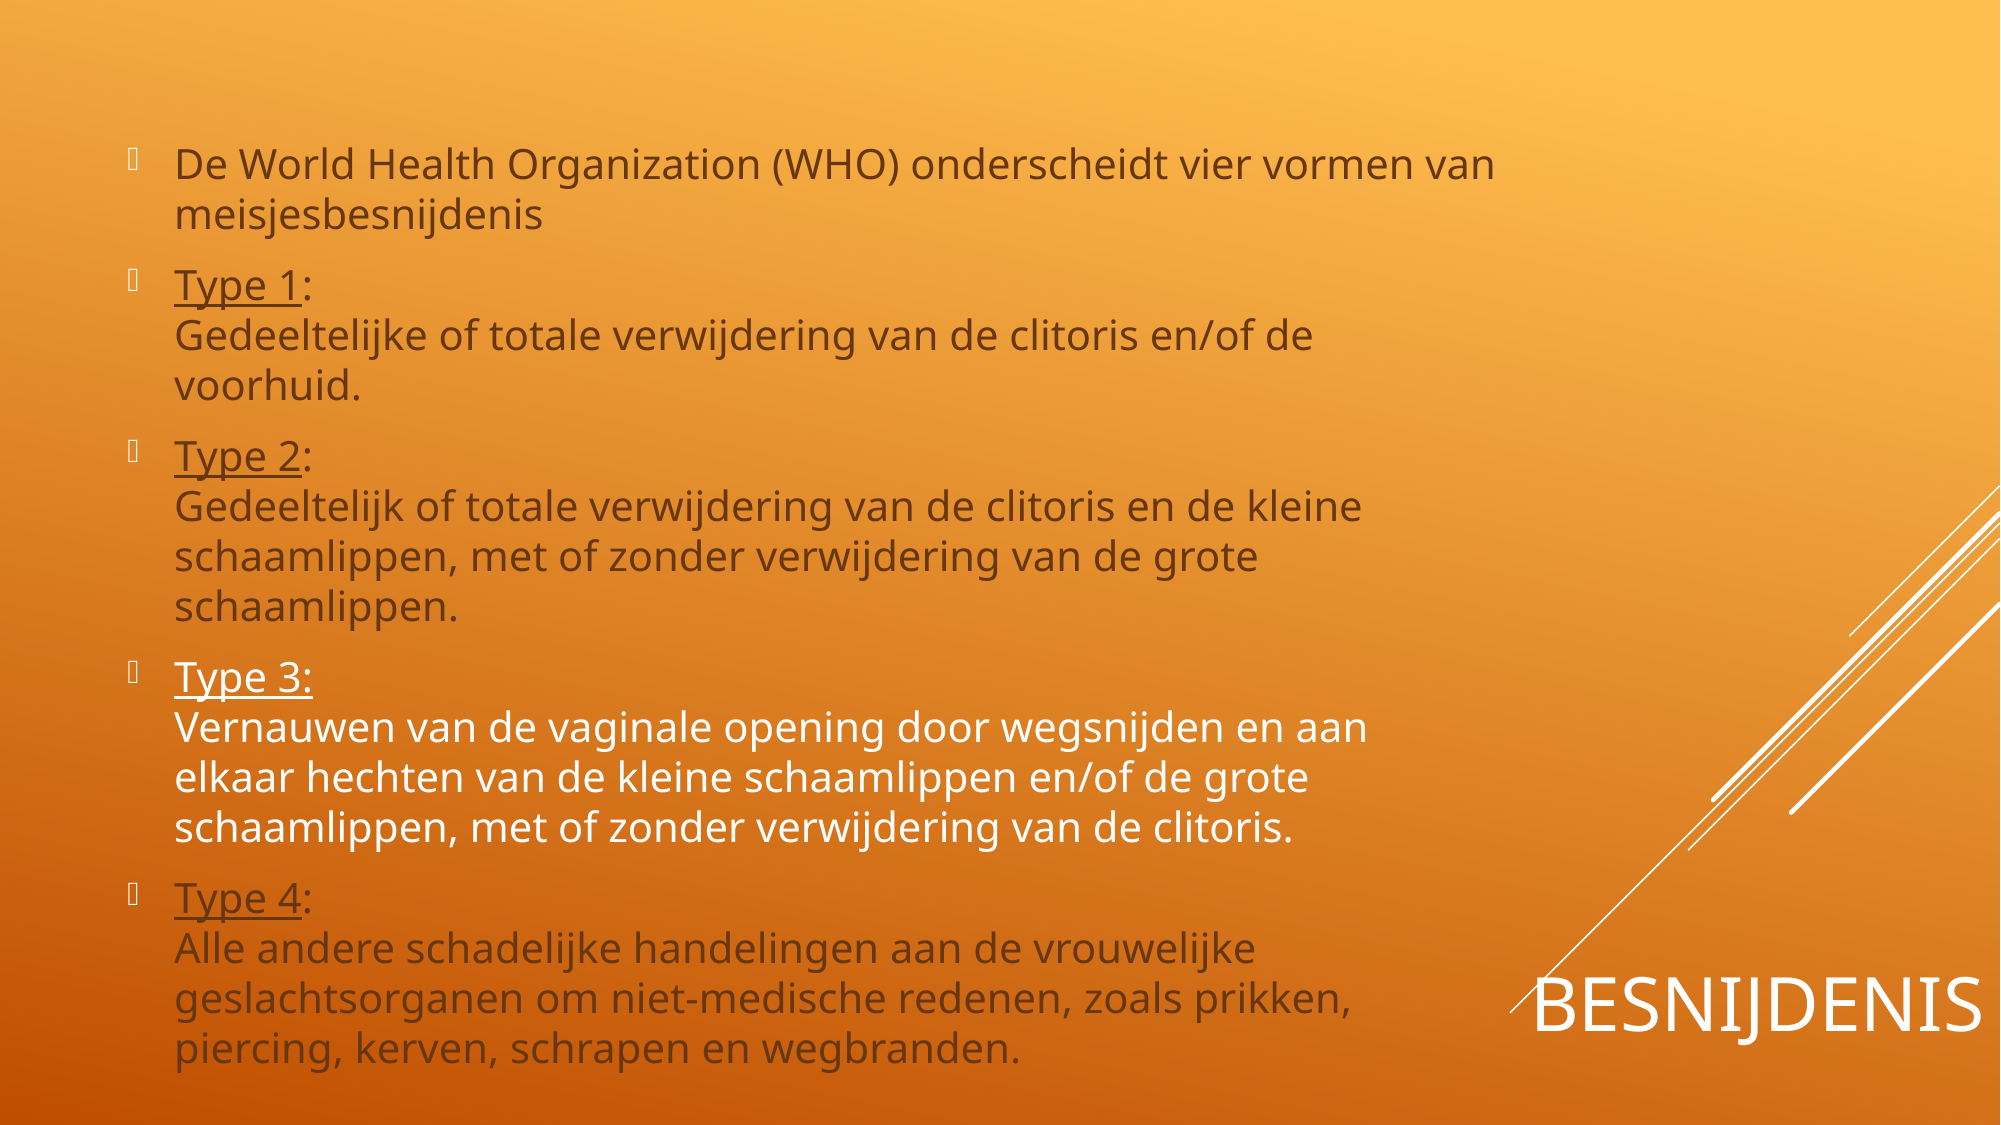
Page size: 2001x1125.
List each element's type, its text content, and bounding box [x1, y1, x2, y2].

title Besnijdenis [600, 877, 2000, 1125]
list De World Health Organization (WHO) onderscheidt vier vormen van meisjesbesnijdenis Type 1: Gedeeltelijke of totale verwijdering van de clitoris en/of de voorhuid. Type 2: Gedeeltelijk of totale verwijdering van de clitoris en de kleine schaamlippen, met of zonder verwijdering van de grote schaamlippen. Type 3: Vernauwen van de vaginale opening door wegsnijden en aan elkaar hechten van de kleine schaamlippen en/of de grote schaamlippen, met of zonder verwijdering van de clitoris. Type 4: Alle andere schadelijke handelingen aan de vrouwelijke geslachtsorganen om niet-medische redenen, zoals prikken, piercing, kerven, schrapen en wegbranden. [112, 112, 1513, 1098]
